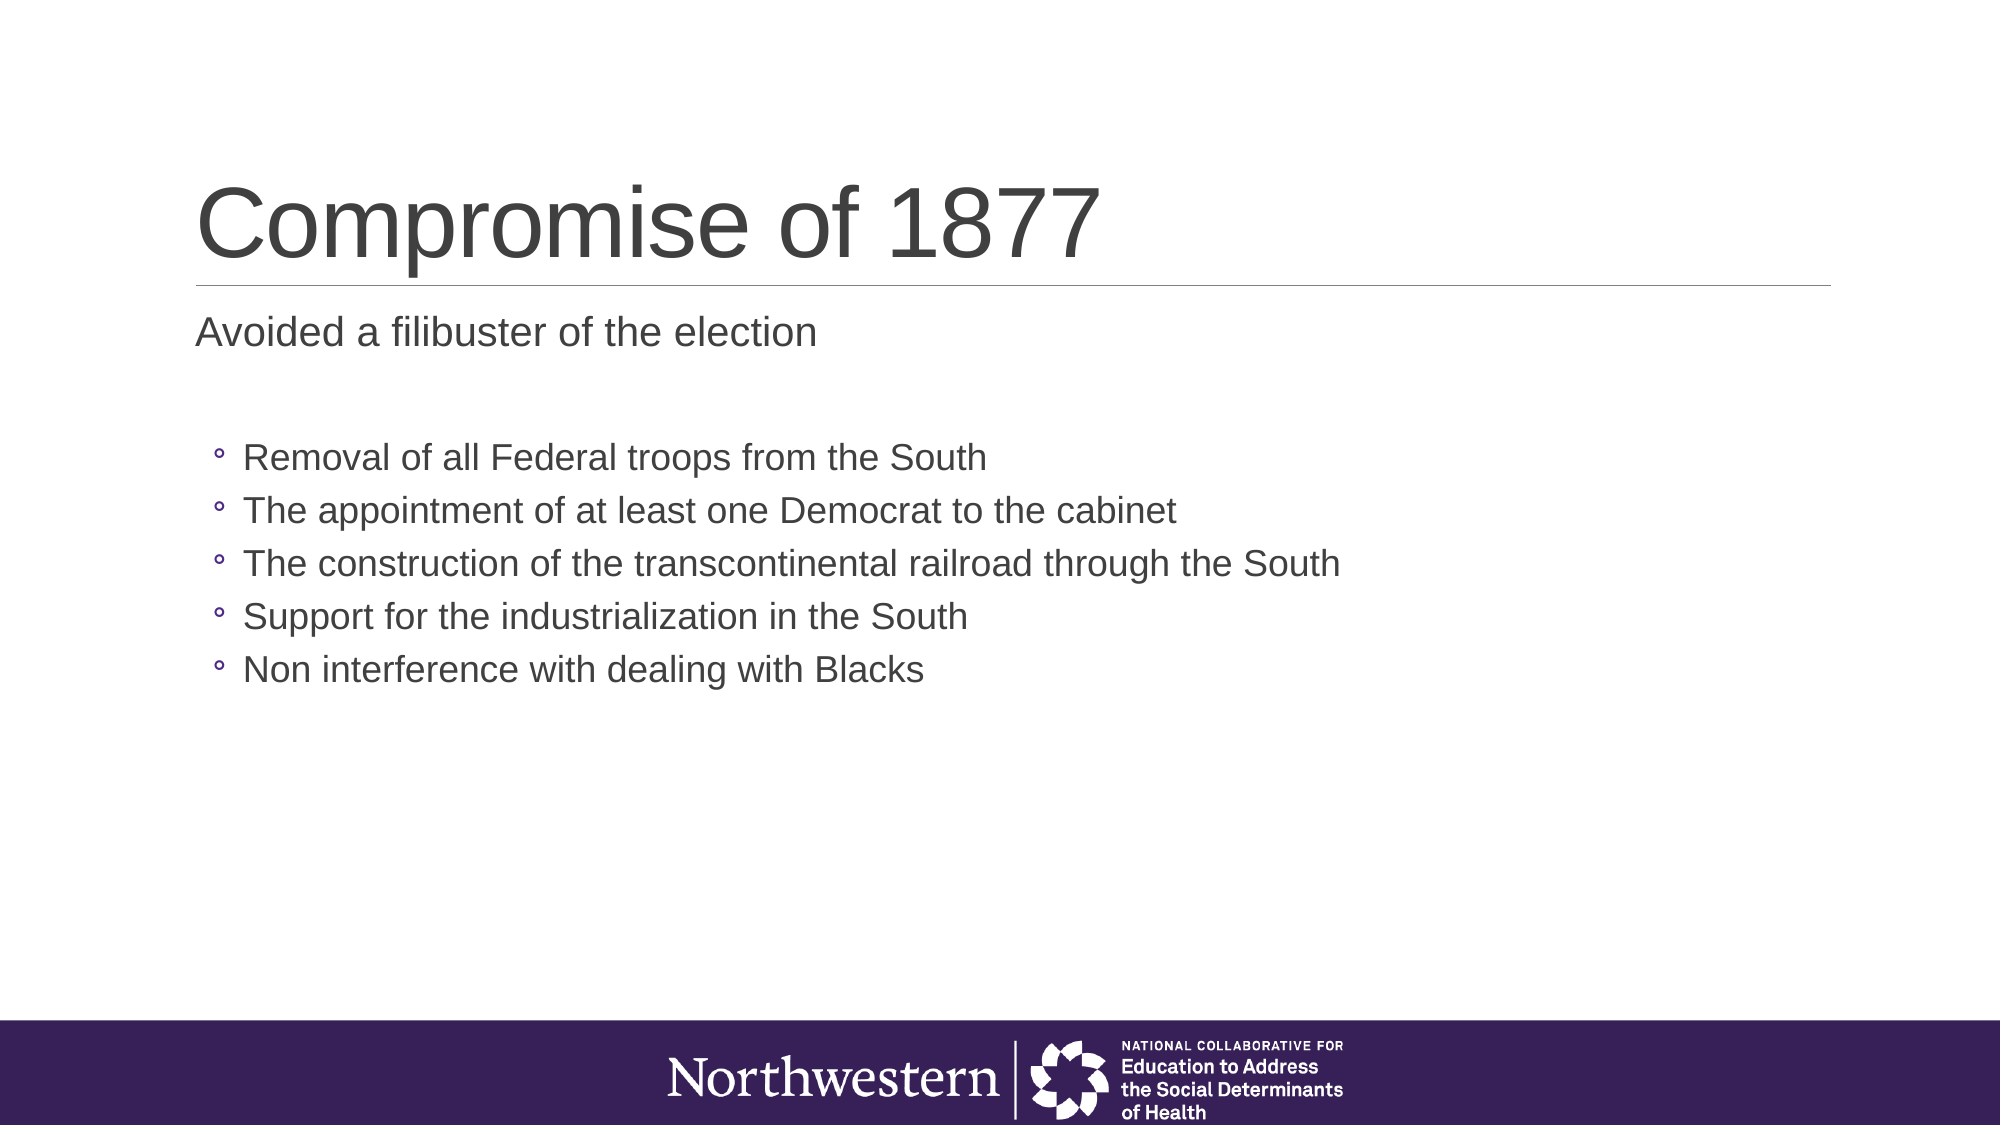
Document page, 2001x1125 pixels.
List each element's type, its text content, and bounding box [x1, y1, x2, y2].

picture [667, 1040, 1343, 1120]
title Compromise of 1877 [180, 47, 1830, 285]
list Avoided a filibuster of the election Removal of all Federal troops from the South The appointment of at least one Democrat to the cabinet The construction of the transcontinental railroad through the South Support for the industrialization in the South Non interference with dealing with Blacks [180, 302, 1830, 963]
